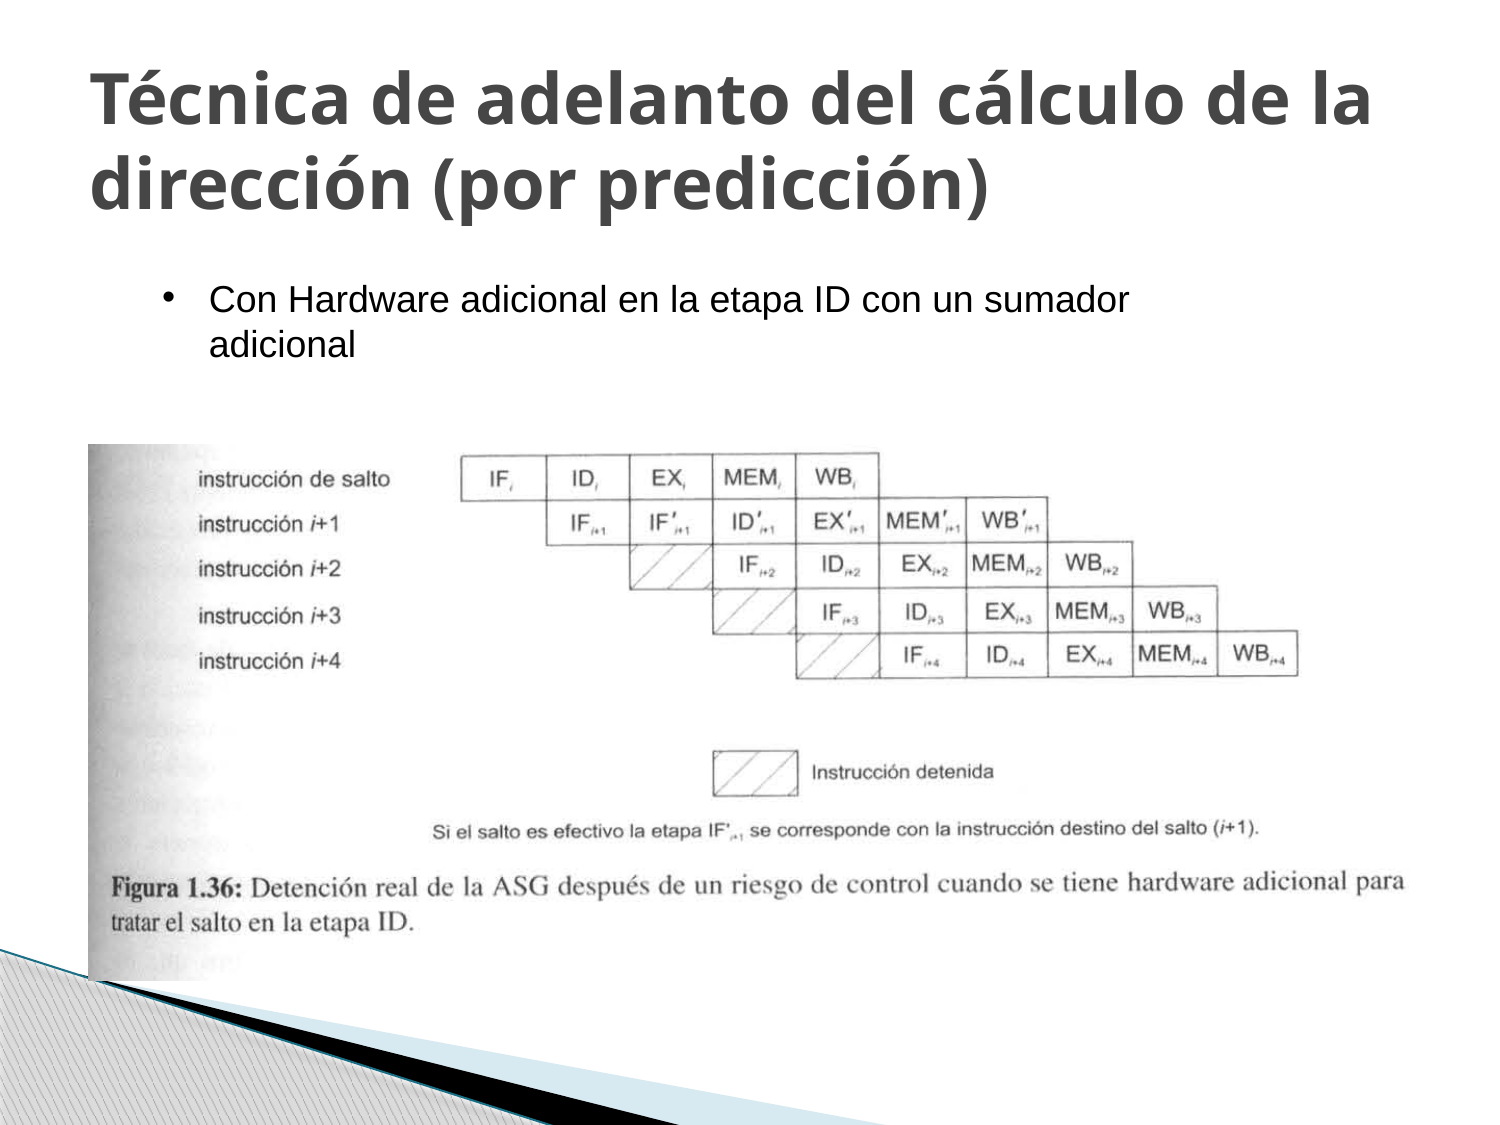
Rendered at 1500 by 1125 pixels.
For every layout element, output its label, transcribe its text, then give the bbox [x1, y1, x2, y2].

text_box Con Hardware adicional en la etapa ID con un sumador adicional [147, 267, 1164, 417]
title Técnica de adelanto del cálculo de la dirección (por predicción) [75, 45, 1425, 233]
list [88, 444, 1439, 981]
